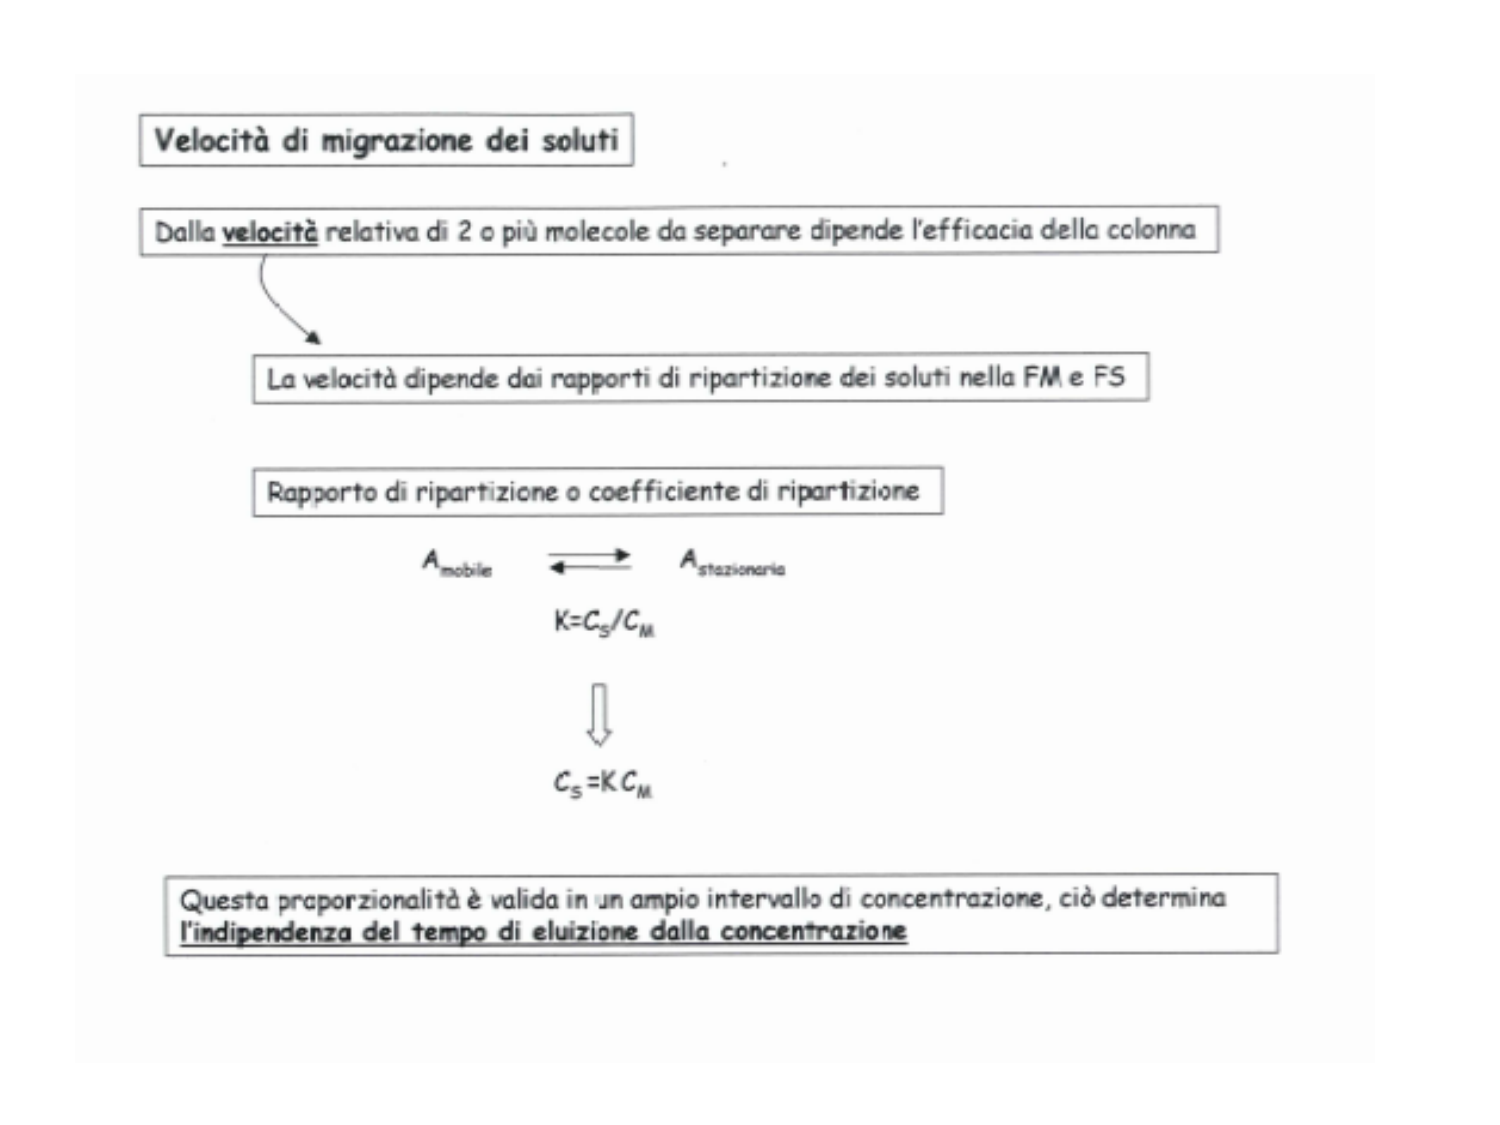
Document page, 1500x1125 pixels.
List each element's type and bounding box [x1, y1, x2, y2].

picture [74, 74, 1376, 1063]
